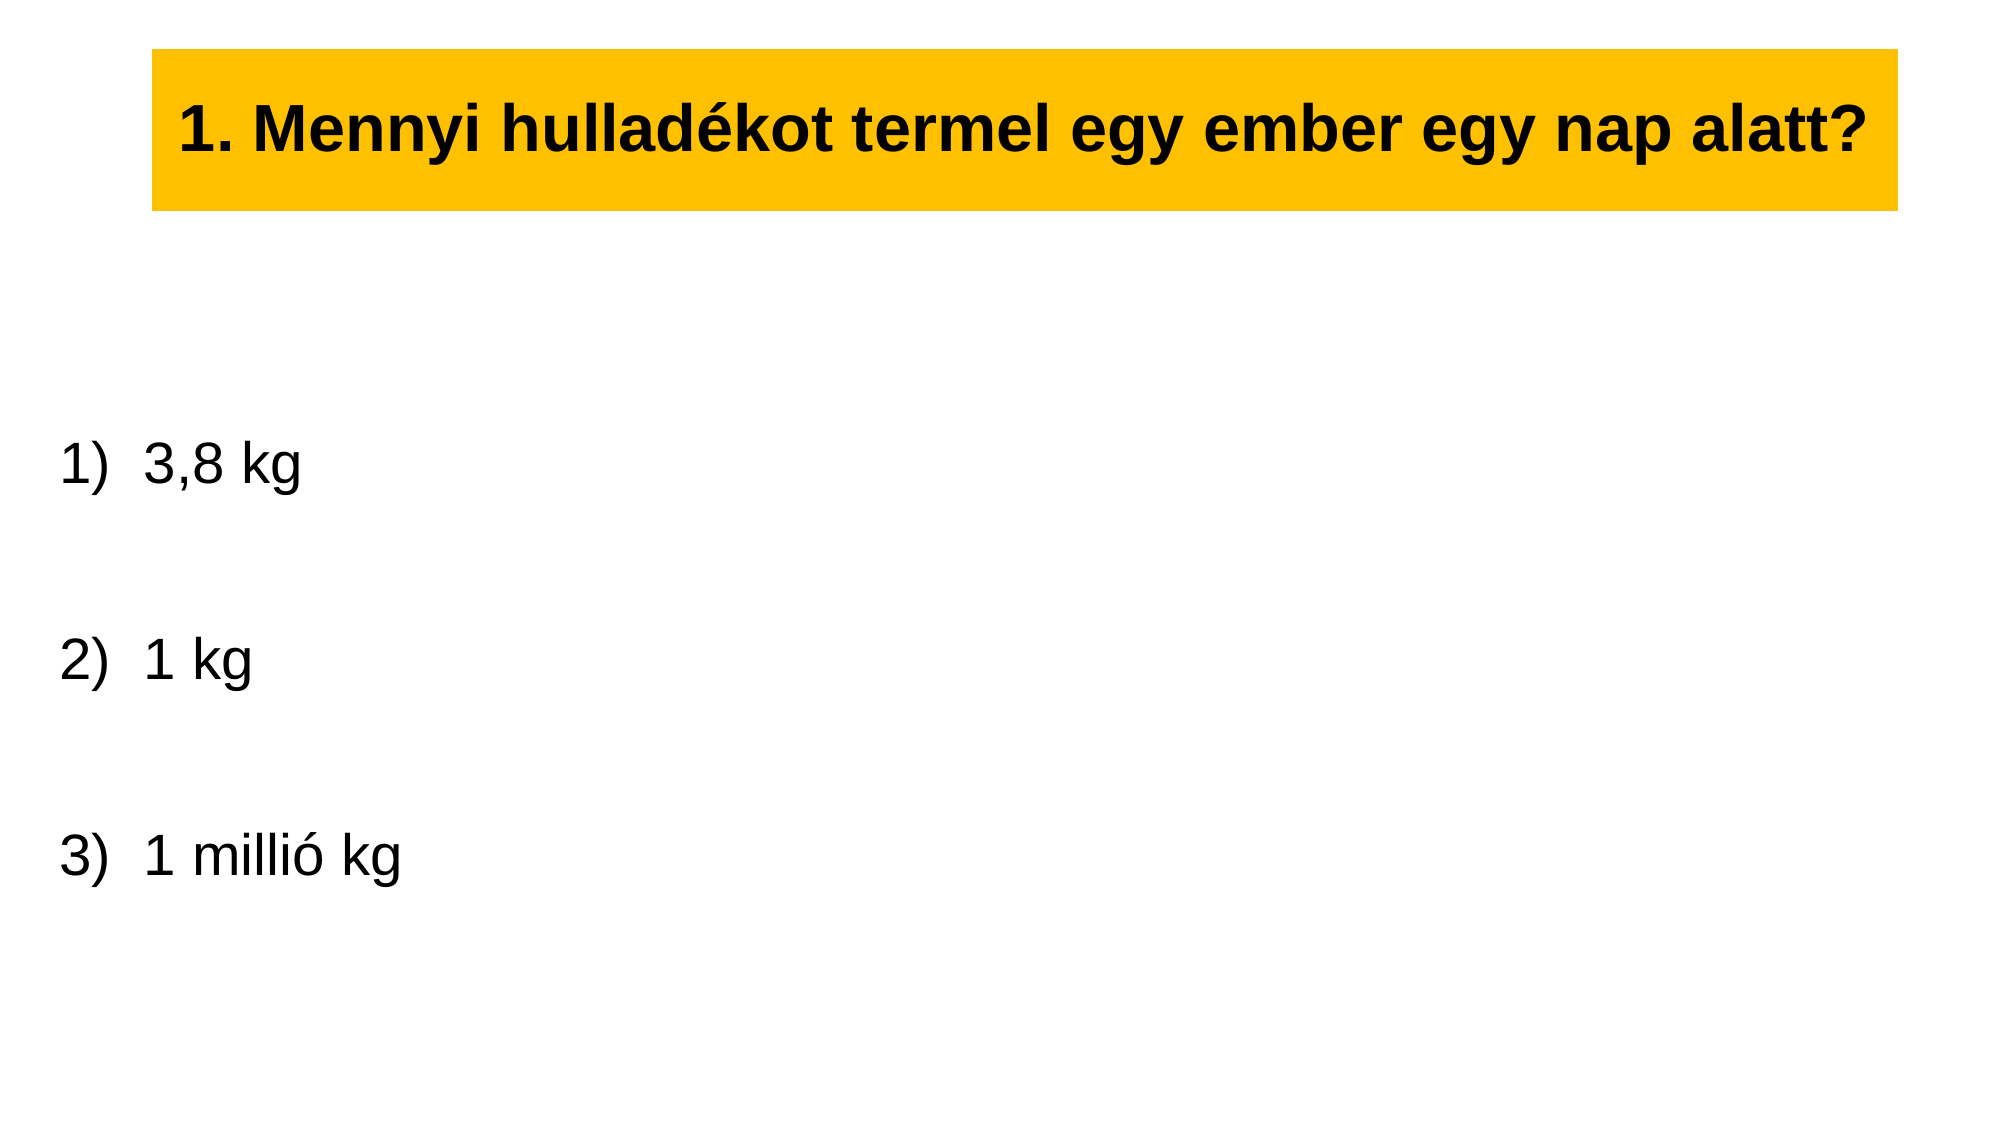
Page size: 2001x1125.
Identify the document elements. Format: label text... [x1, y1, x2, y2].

list 3,8 kg 1 kg 1 millió kg [44, 312, 1956, 1009]
text_box 1. Mennyi hulladékot termel egy ember egy nap alatt? [162, 59, 1888, 200]
